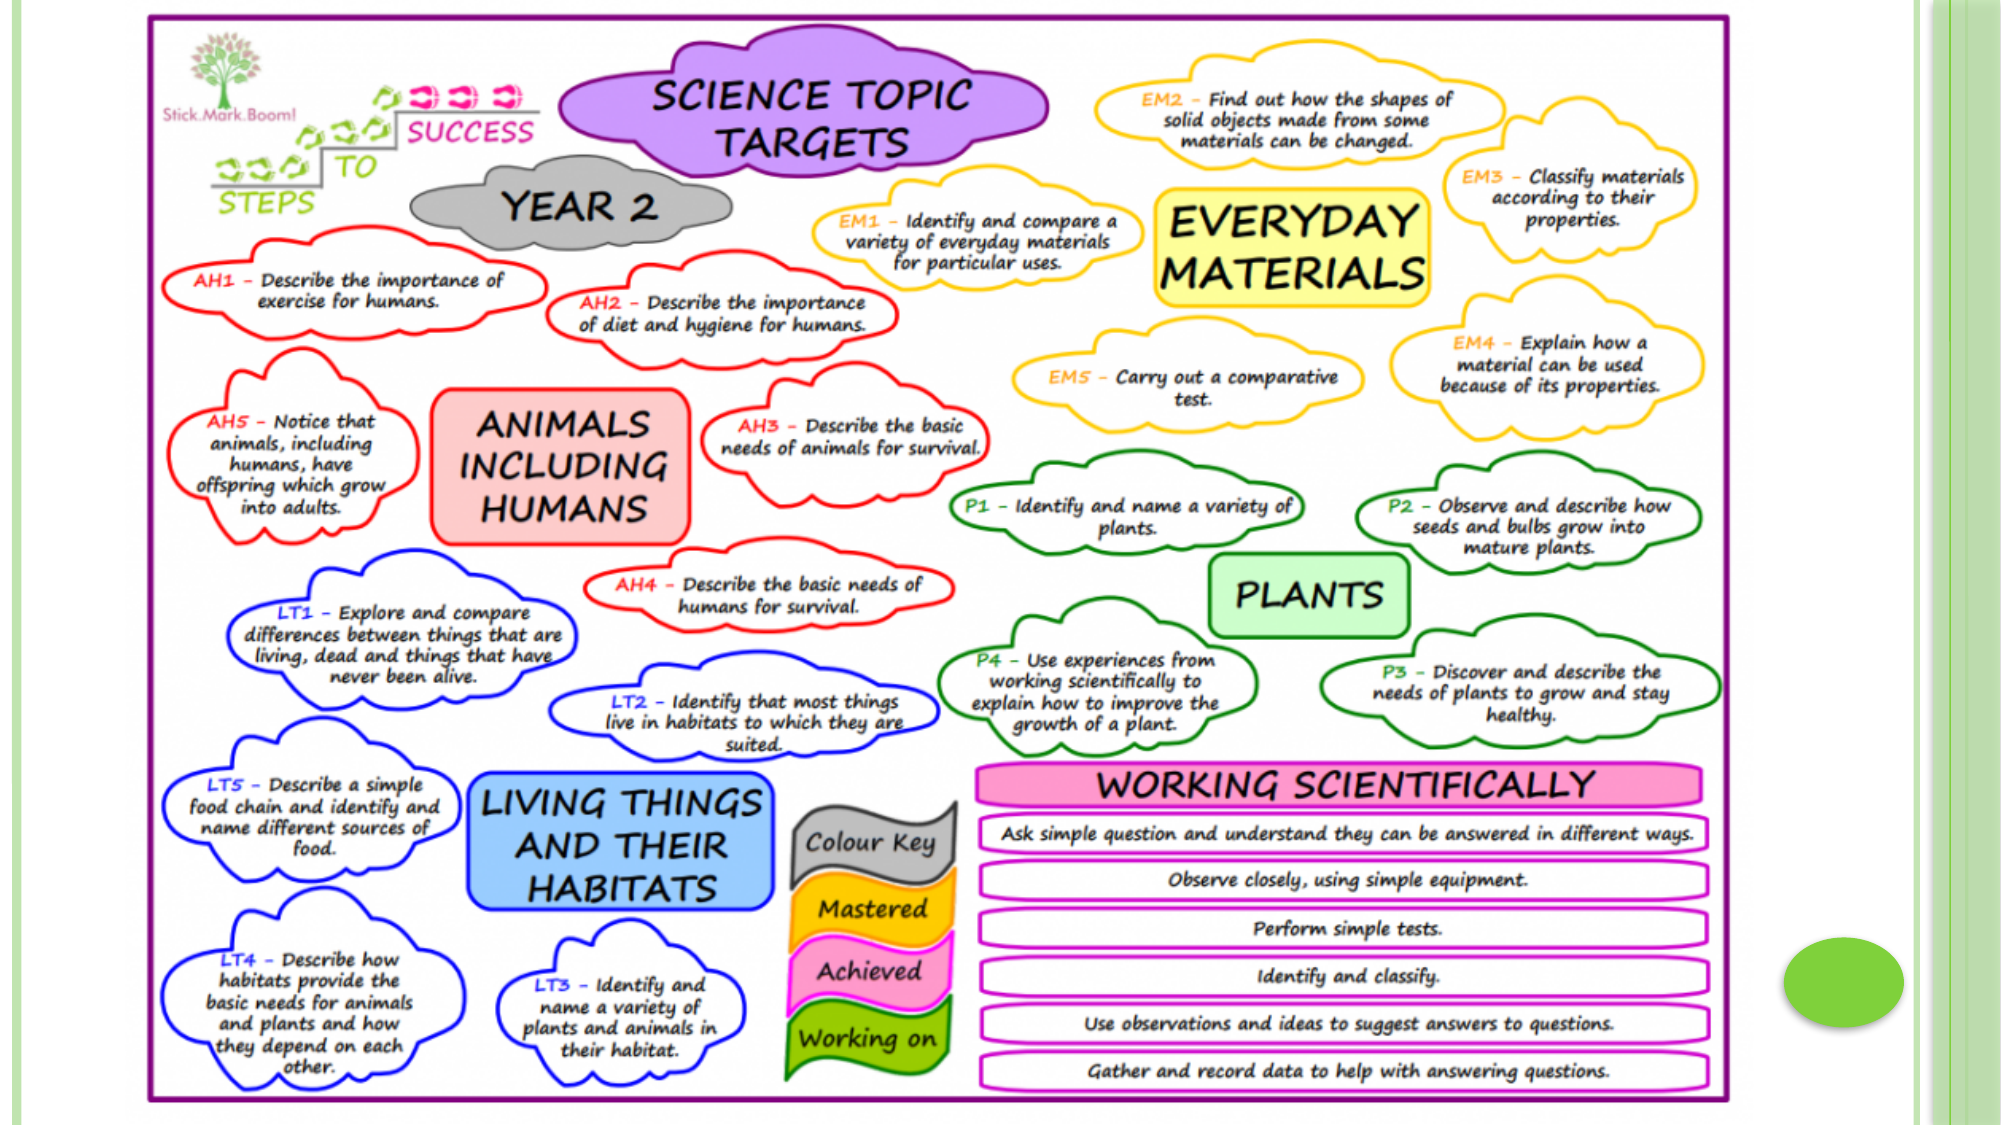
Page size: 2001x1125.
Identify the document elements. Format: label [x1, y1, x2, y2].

list [124, 0, 1754, 1125]
